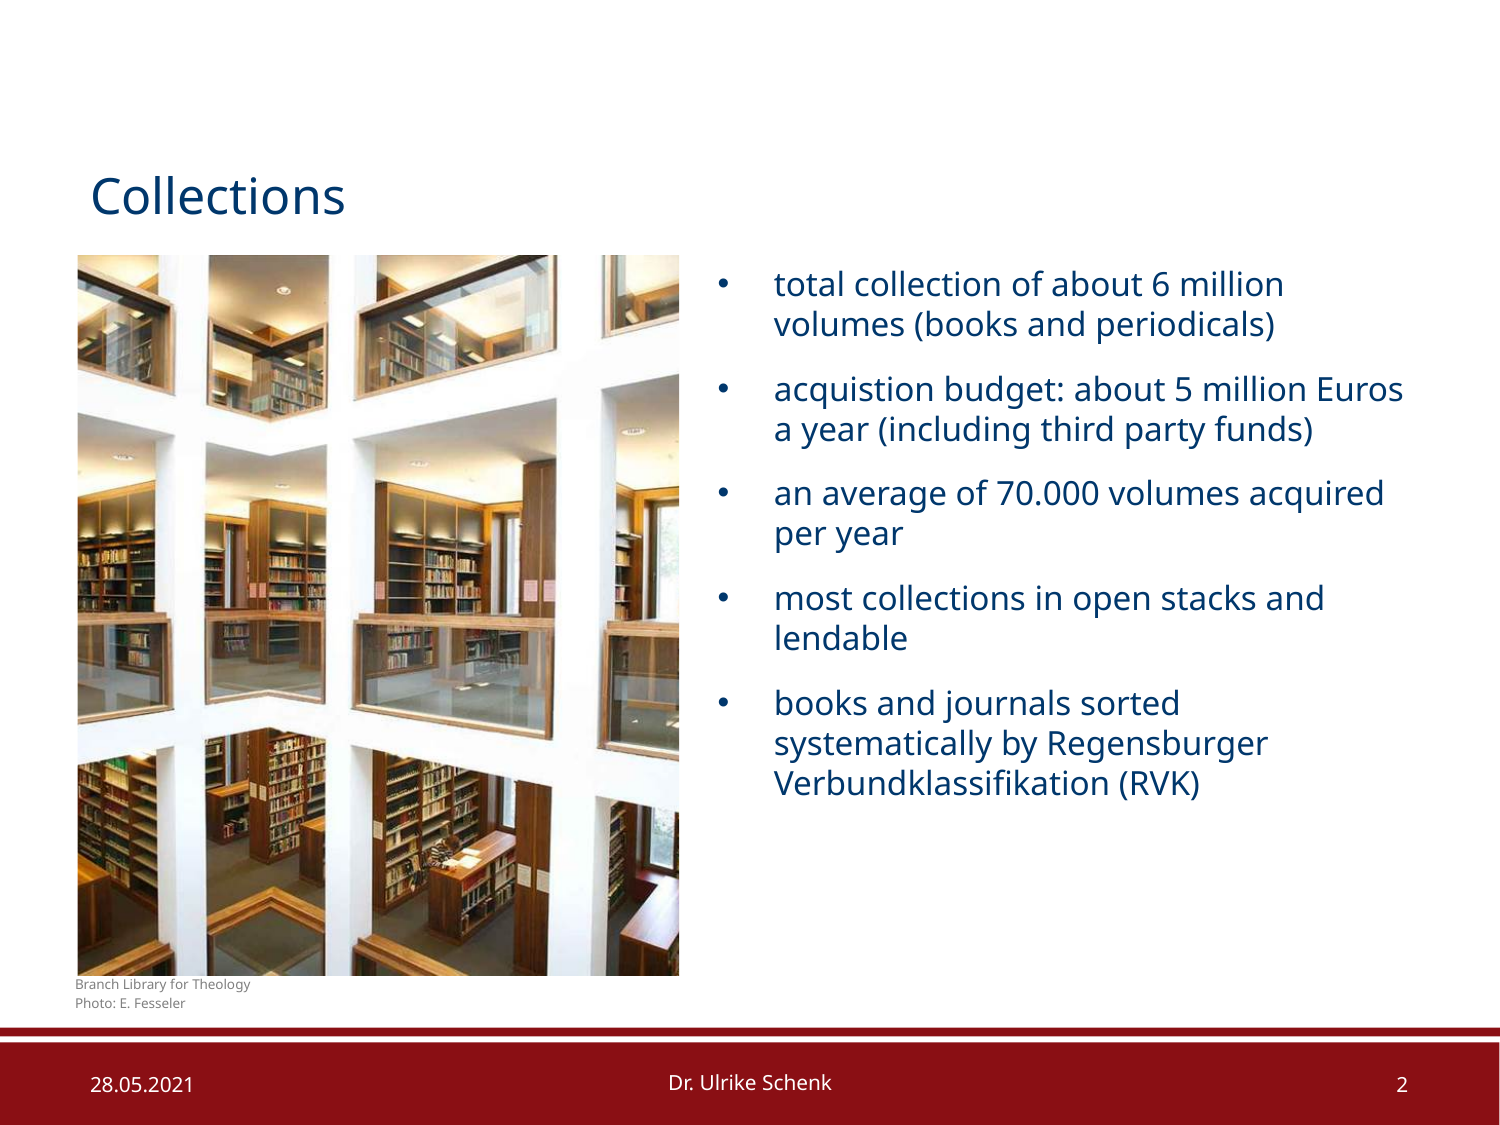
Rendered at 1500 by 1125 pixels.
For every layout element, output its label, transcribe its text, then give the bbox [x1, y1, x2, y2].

picture [77, 255, 680, 977]
footer Dr. Ulrike Schenk [512, 1042, 988, 1125]
list total collection of about 6 million volumes (books and periodicals) acquistion budget: about 5 million Euros a year (including third party funds) an average of 70.000 volumes acquired per year most collections in open stacks and lendable books and journals sorted systematically by Regensburger Verbundklassifikation (RVK) [702, 255, 1424, 1012]
list Branch Library for Theology Photo: E. Fesseler [75, 981, 573, 1012]
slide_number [75, 1042, 425, 1125]
title Collections [75, 54, 1424, 232]
slide_number 2 [1074, 1042, 1424, 1125]
